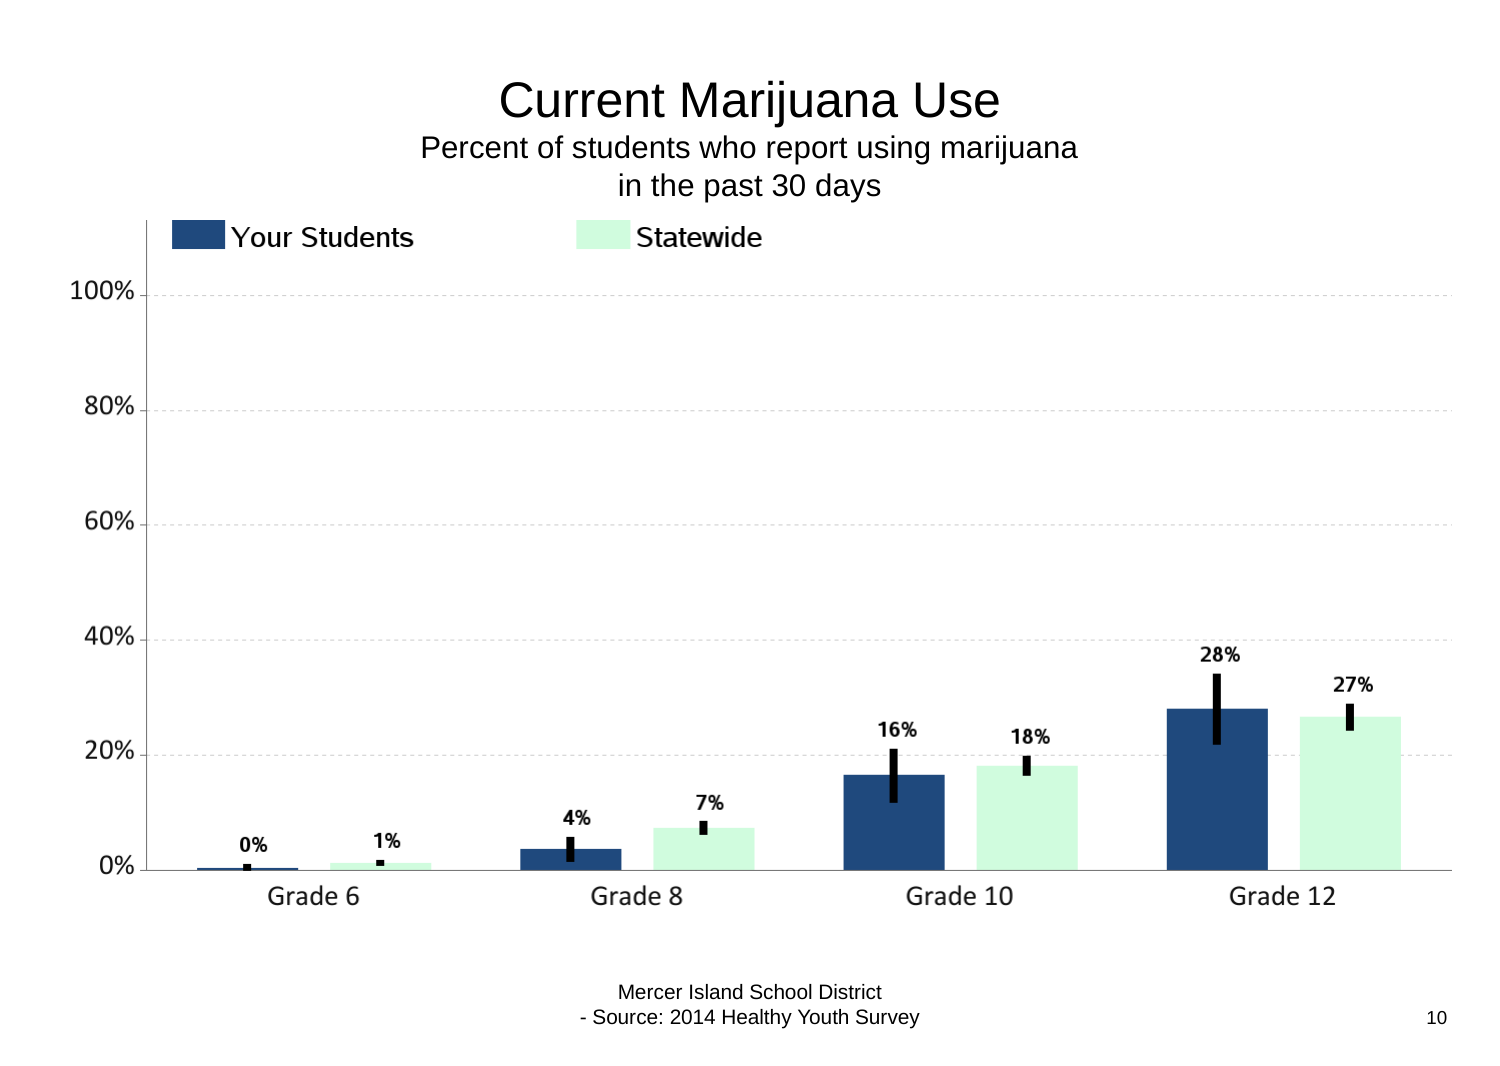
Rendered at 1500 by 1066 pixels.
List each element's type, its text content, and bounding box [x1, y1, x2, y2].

footer Mercer Island School District - Source: 2014 Healthy Youth Survey [393, 979, 1107, 1028]
slide_number 10 [1106, 1005, 1463, 1028]
picture [37, 220, 1463, 927]
text_box Current Marijuana Use Percent of students who report using marijuana in the past 30 days [405, 59, 1095, 210]
